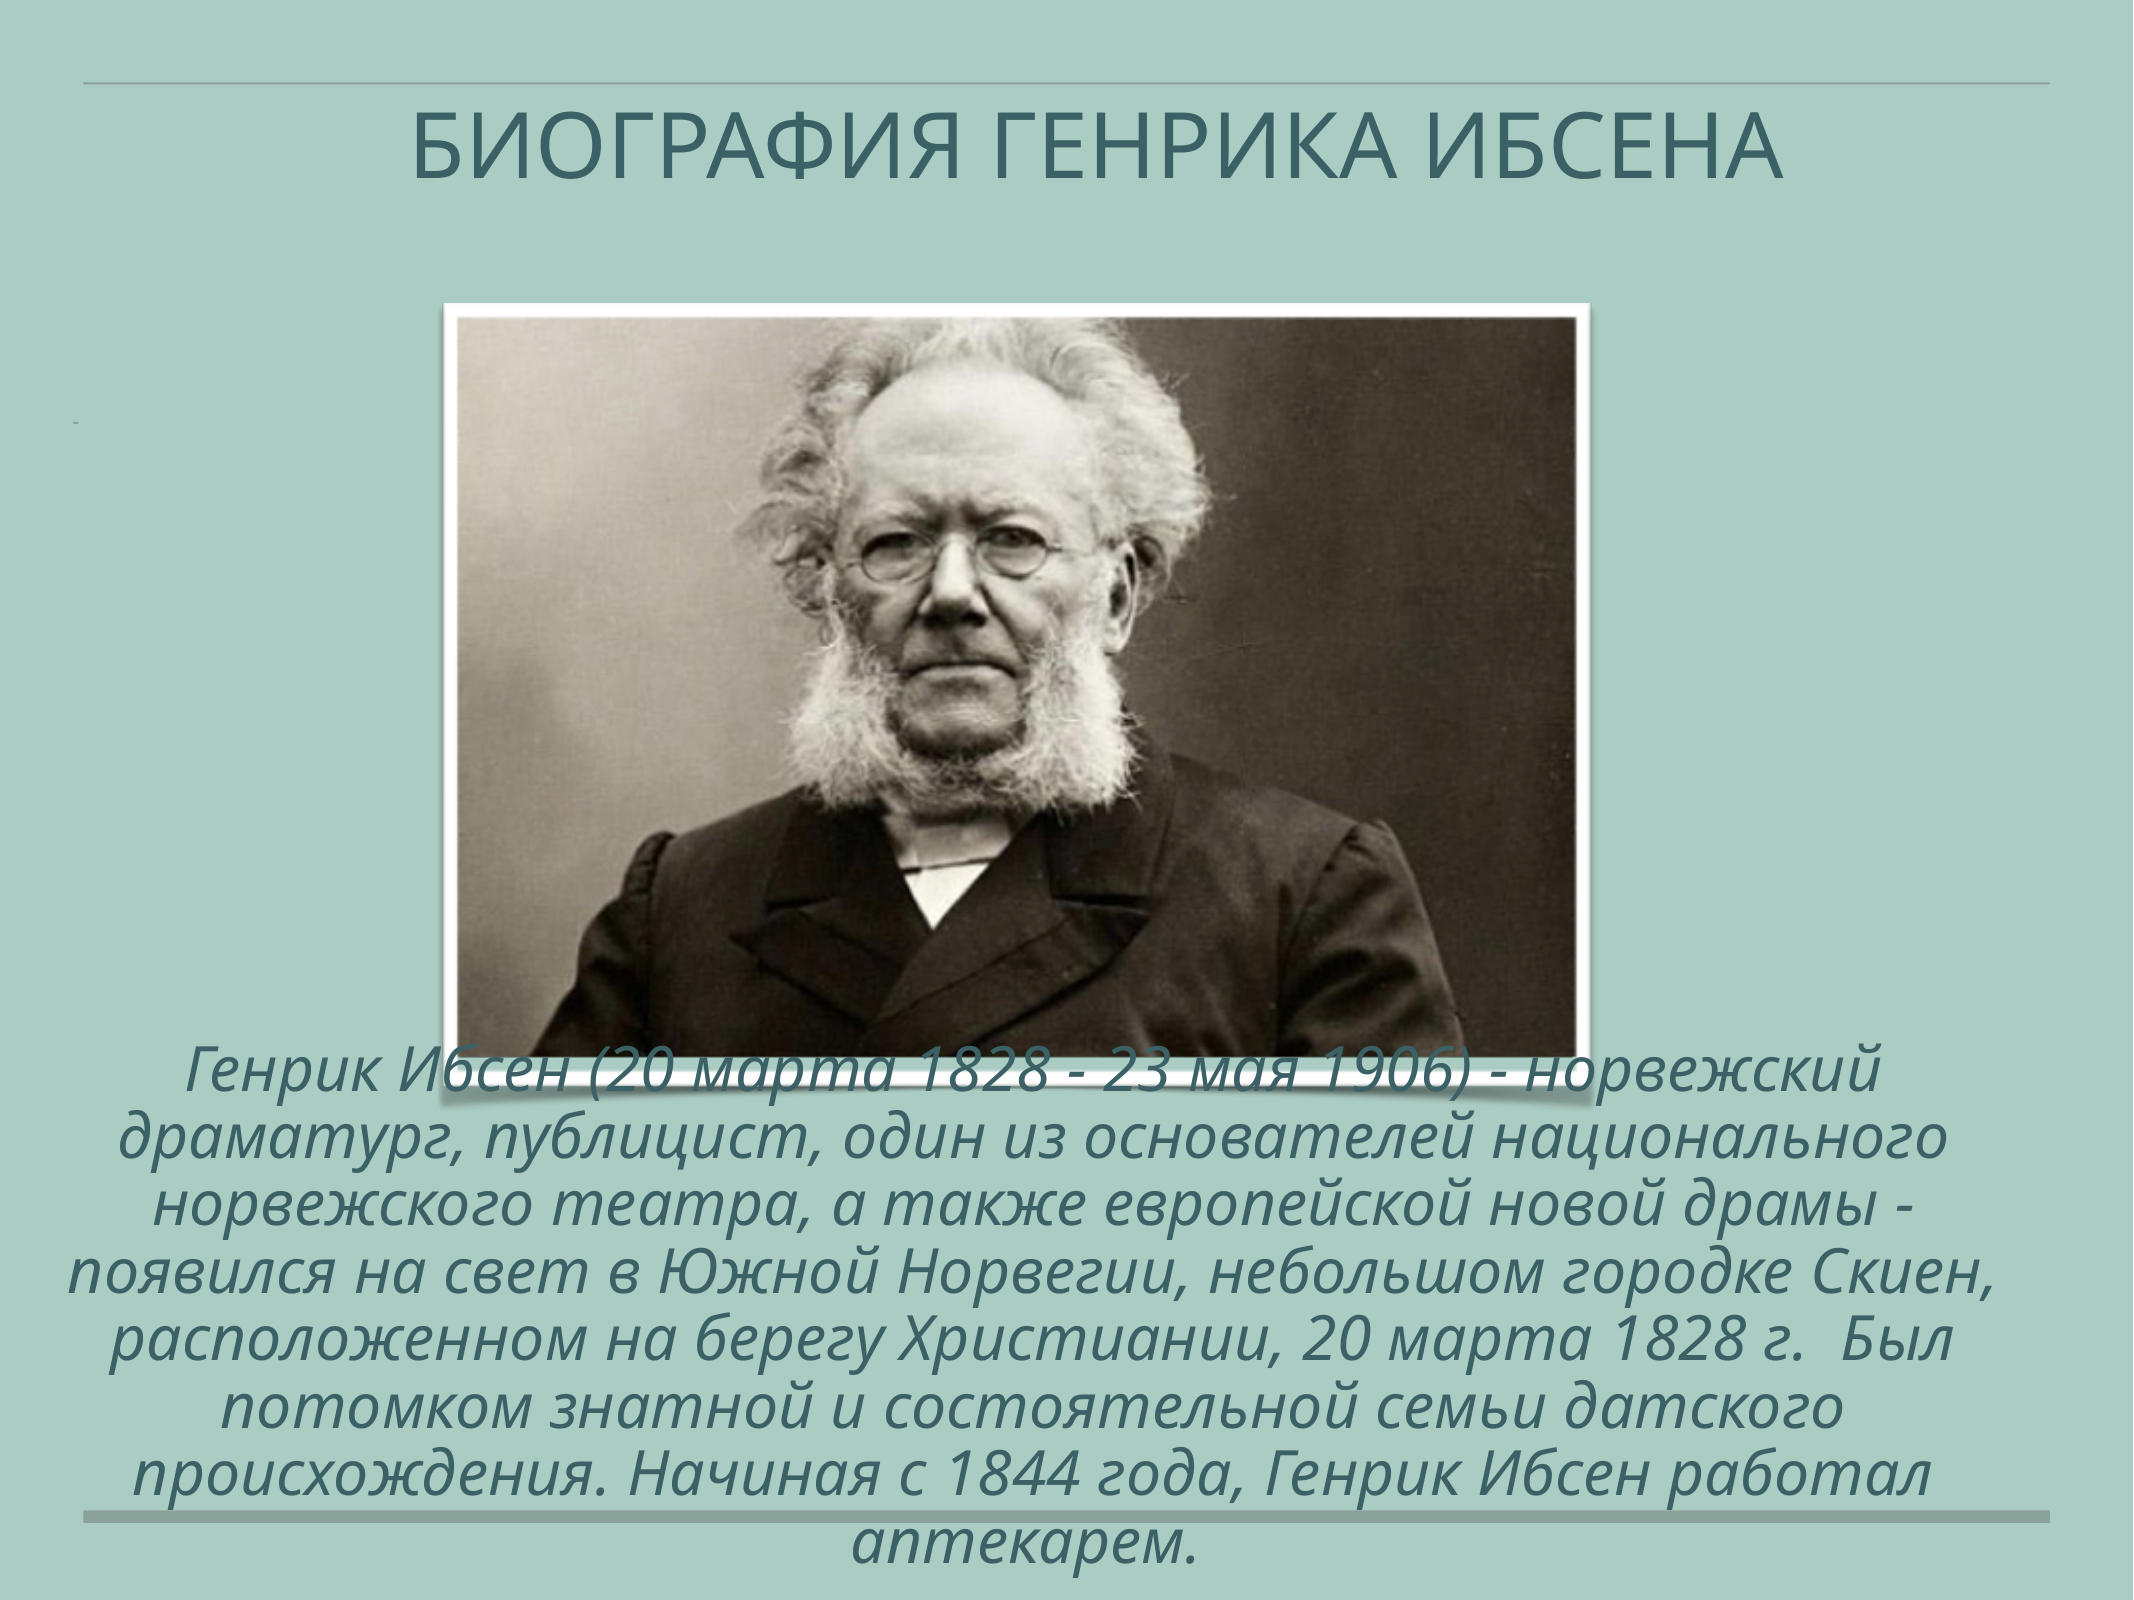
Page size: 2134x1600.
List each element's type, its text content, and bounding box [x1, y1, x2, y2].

picture [437, 303, 1598, 1114]
title Биография Генрика Ибсена [60, 3, 2134, 262]
list Генрик Ибсен (20 марта 1828 - 23 мая 1906) - норвежский драматург, публицист, один из основателей национального норвежского театра, а также европейской новой драмы - появился на свет в Южной Норвегии, небольшом городке Скиен, расположенном на берегу Христиании, 20 марта 1828 г. Был потомком знатной и состоятельной семьи датского происхождения. Начиная с 1844 года, Генрик Ибсен работал аптекарем. [16, 1004, 2053, 1600]
